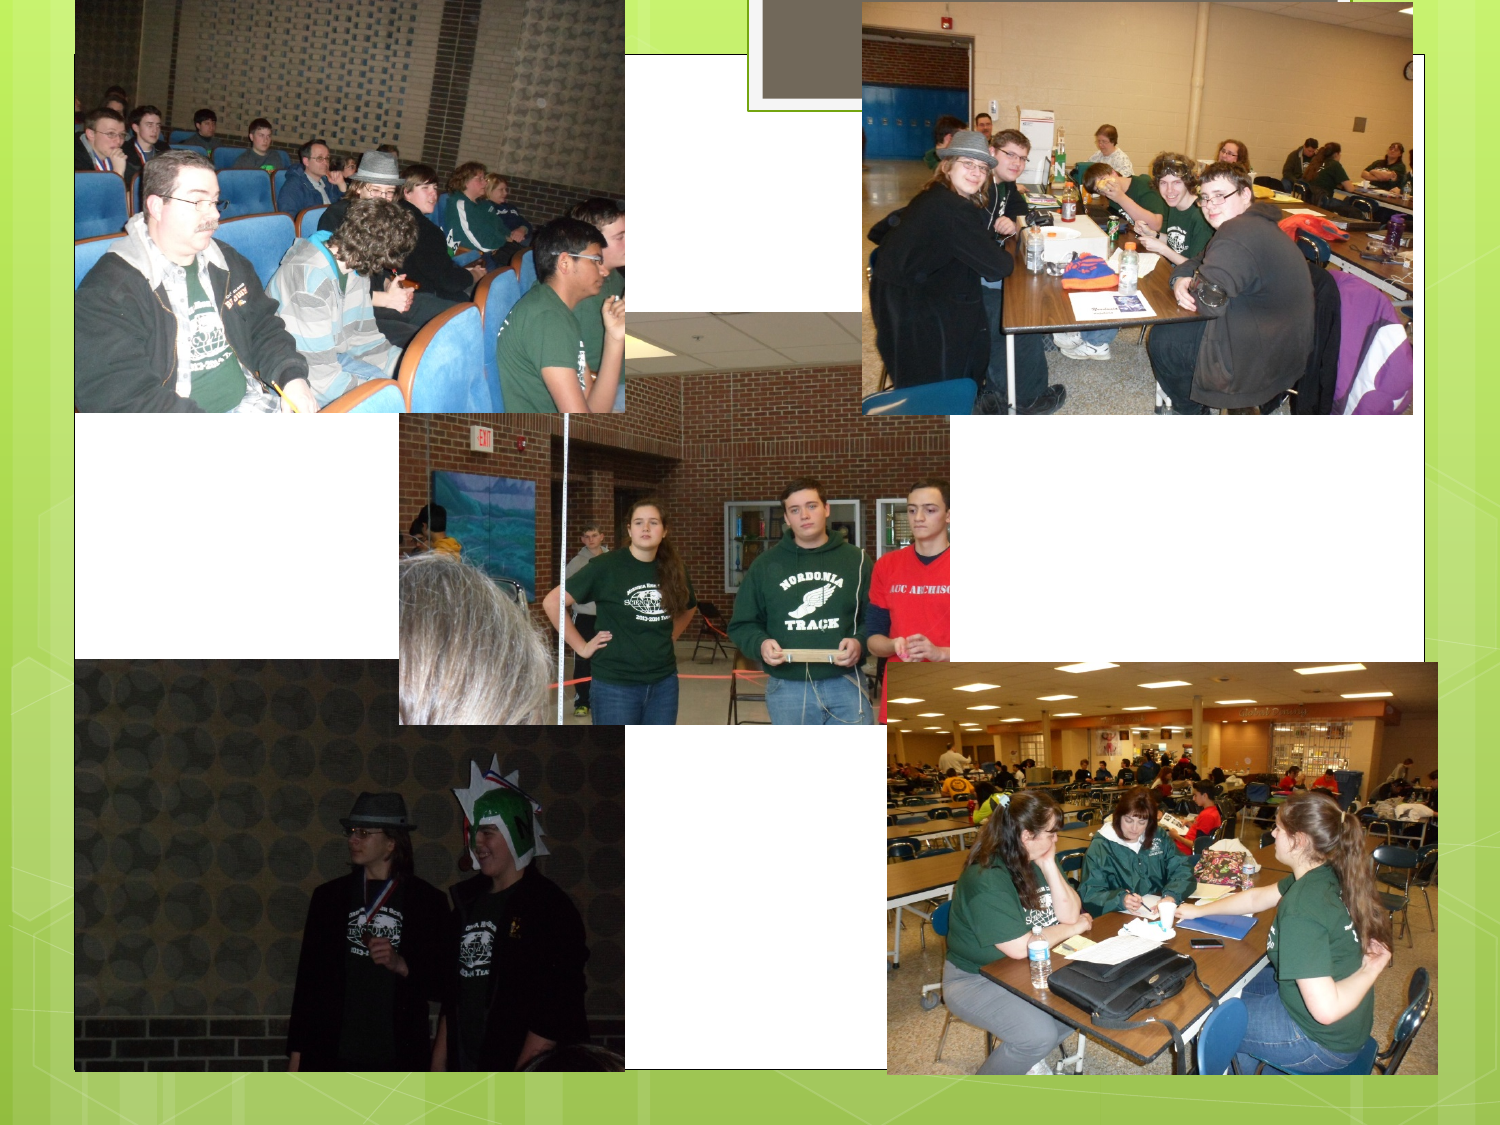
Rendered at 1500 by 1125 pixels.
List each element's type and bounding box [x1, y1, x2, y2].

picture [74, 0, 1438, 1076]
